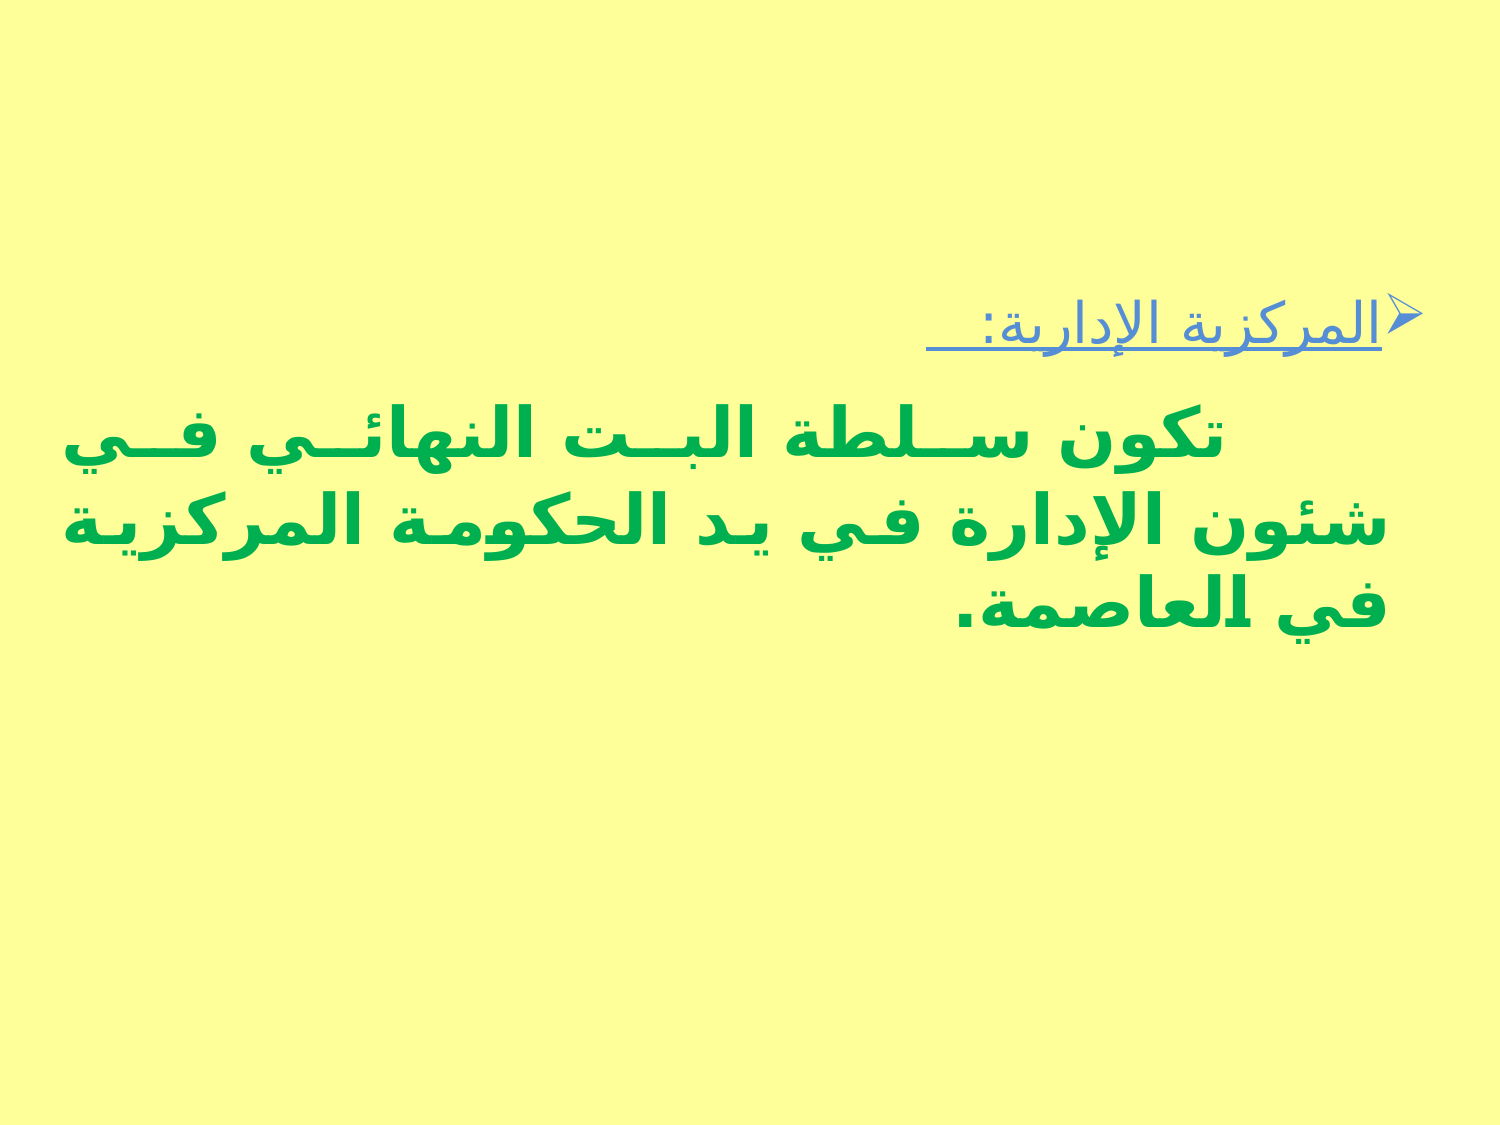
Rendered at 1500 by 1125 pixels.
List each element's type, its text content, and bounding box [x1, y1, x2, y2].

subtitle المركزية الإدارية: تكون سلطة البت النهائي في شئون الإدارة في يد الحكومة المركزية في العاصمة. [46, 70, 1407, 1043]
